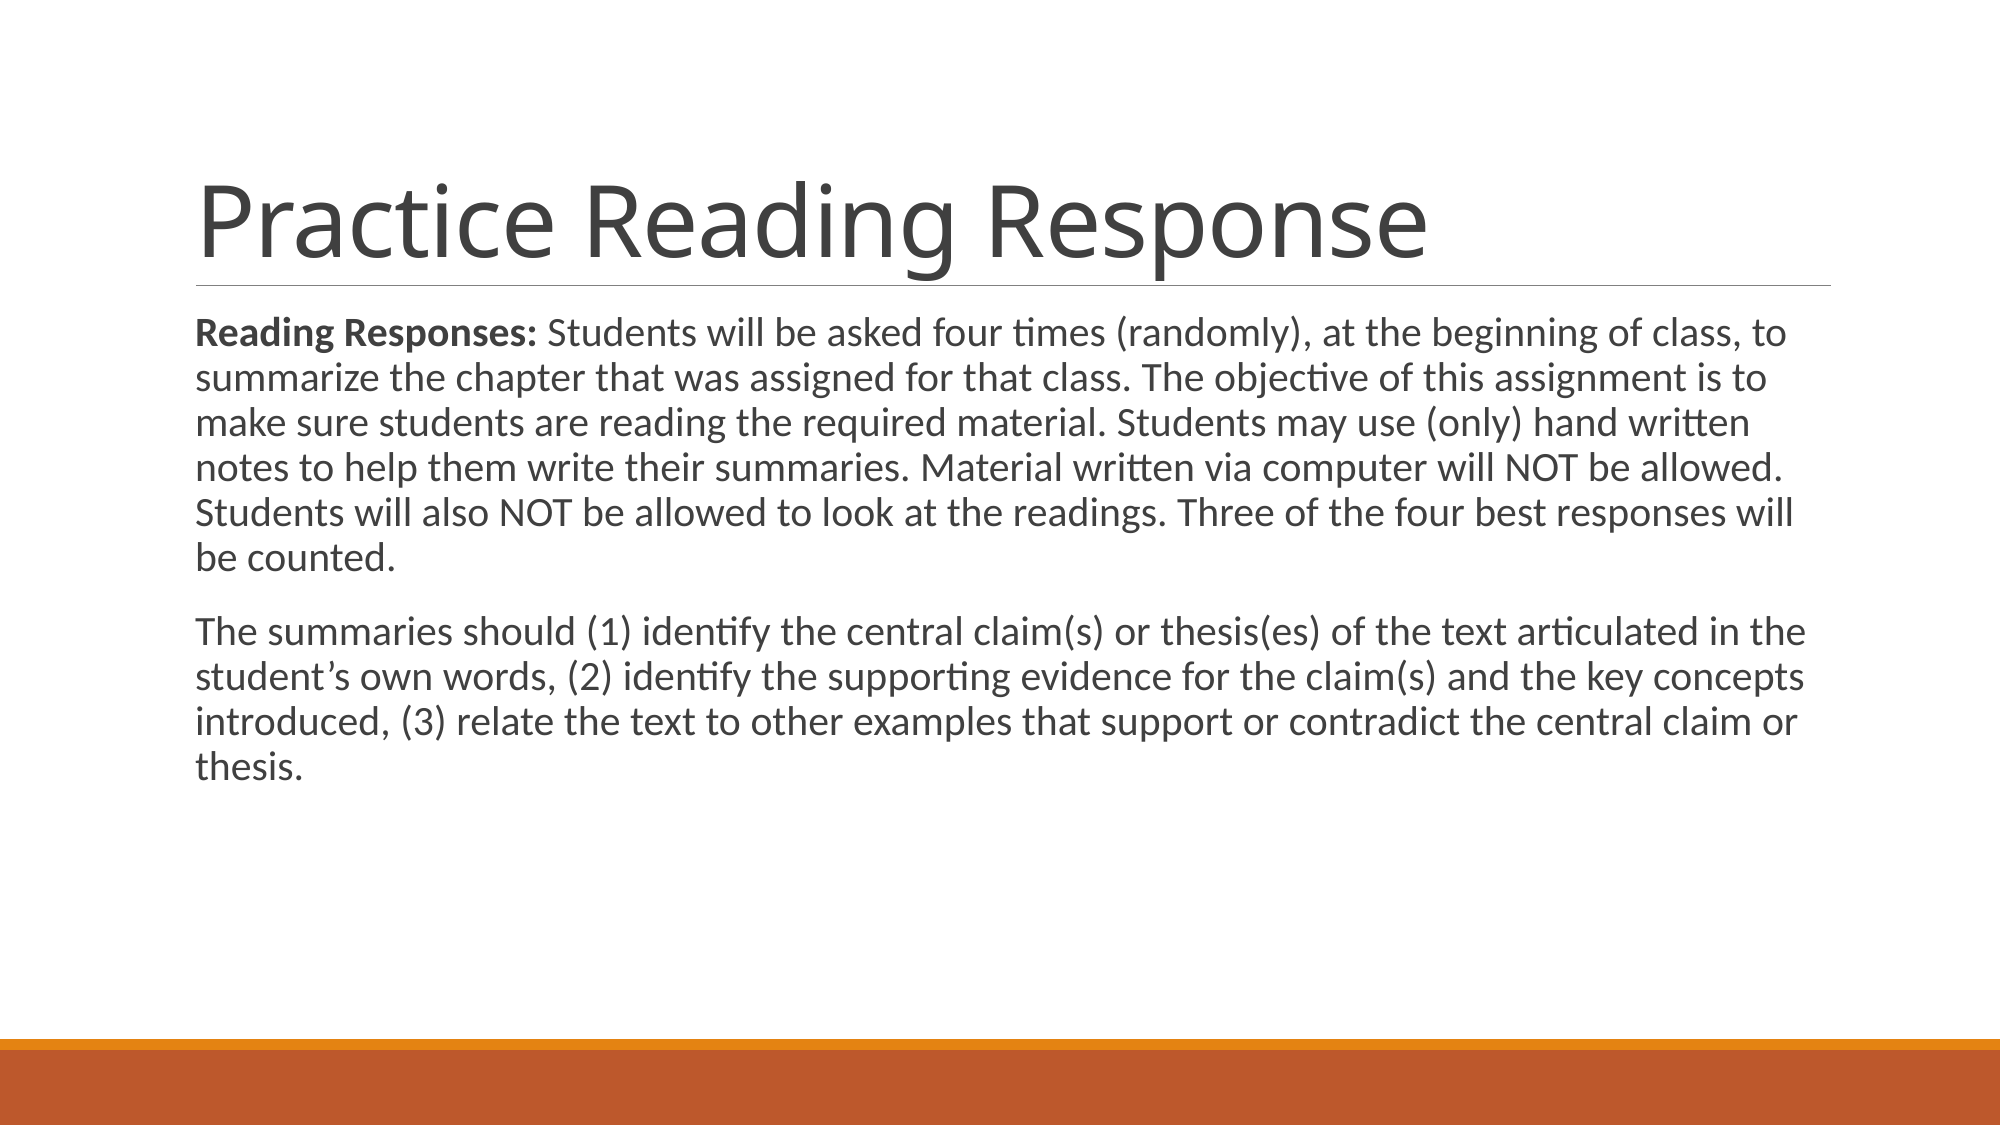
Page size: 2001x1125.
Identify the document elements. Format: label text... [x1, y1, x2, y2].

list Reading Responses: Students will be asked four times (randomly), at the beginning of class, to summarize the chapter that was assigned for that class. The objective of this assignment is to make sure students are reading the required material. Students may use (only) hand written notes to help them write their summaries. Material written via computer will NOT be allowed. Students will also NOT be allowed to look at the readings. Three of the four best responses will be counted. The summaries should (1) identify the central claim(s) or thesis(es) of the text articulated in the student’s own words, (2) identify the supporting evidence for the claim(s) and the key concepts introduced, (3) relate the text to other examples that support or contradict the central claim or thesis. [180, 302, 1830, 963]
title Practice Reading Response [180, 47, 1830, 285]
